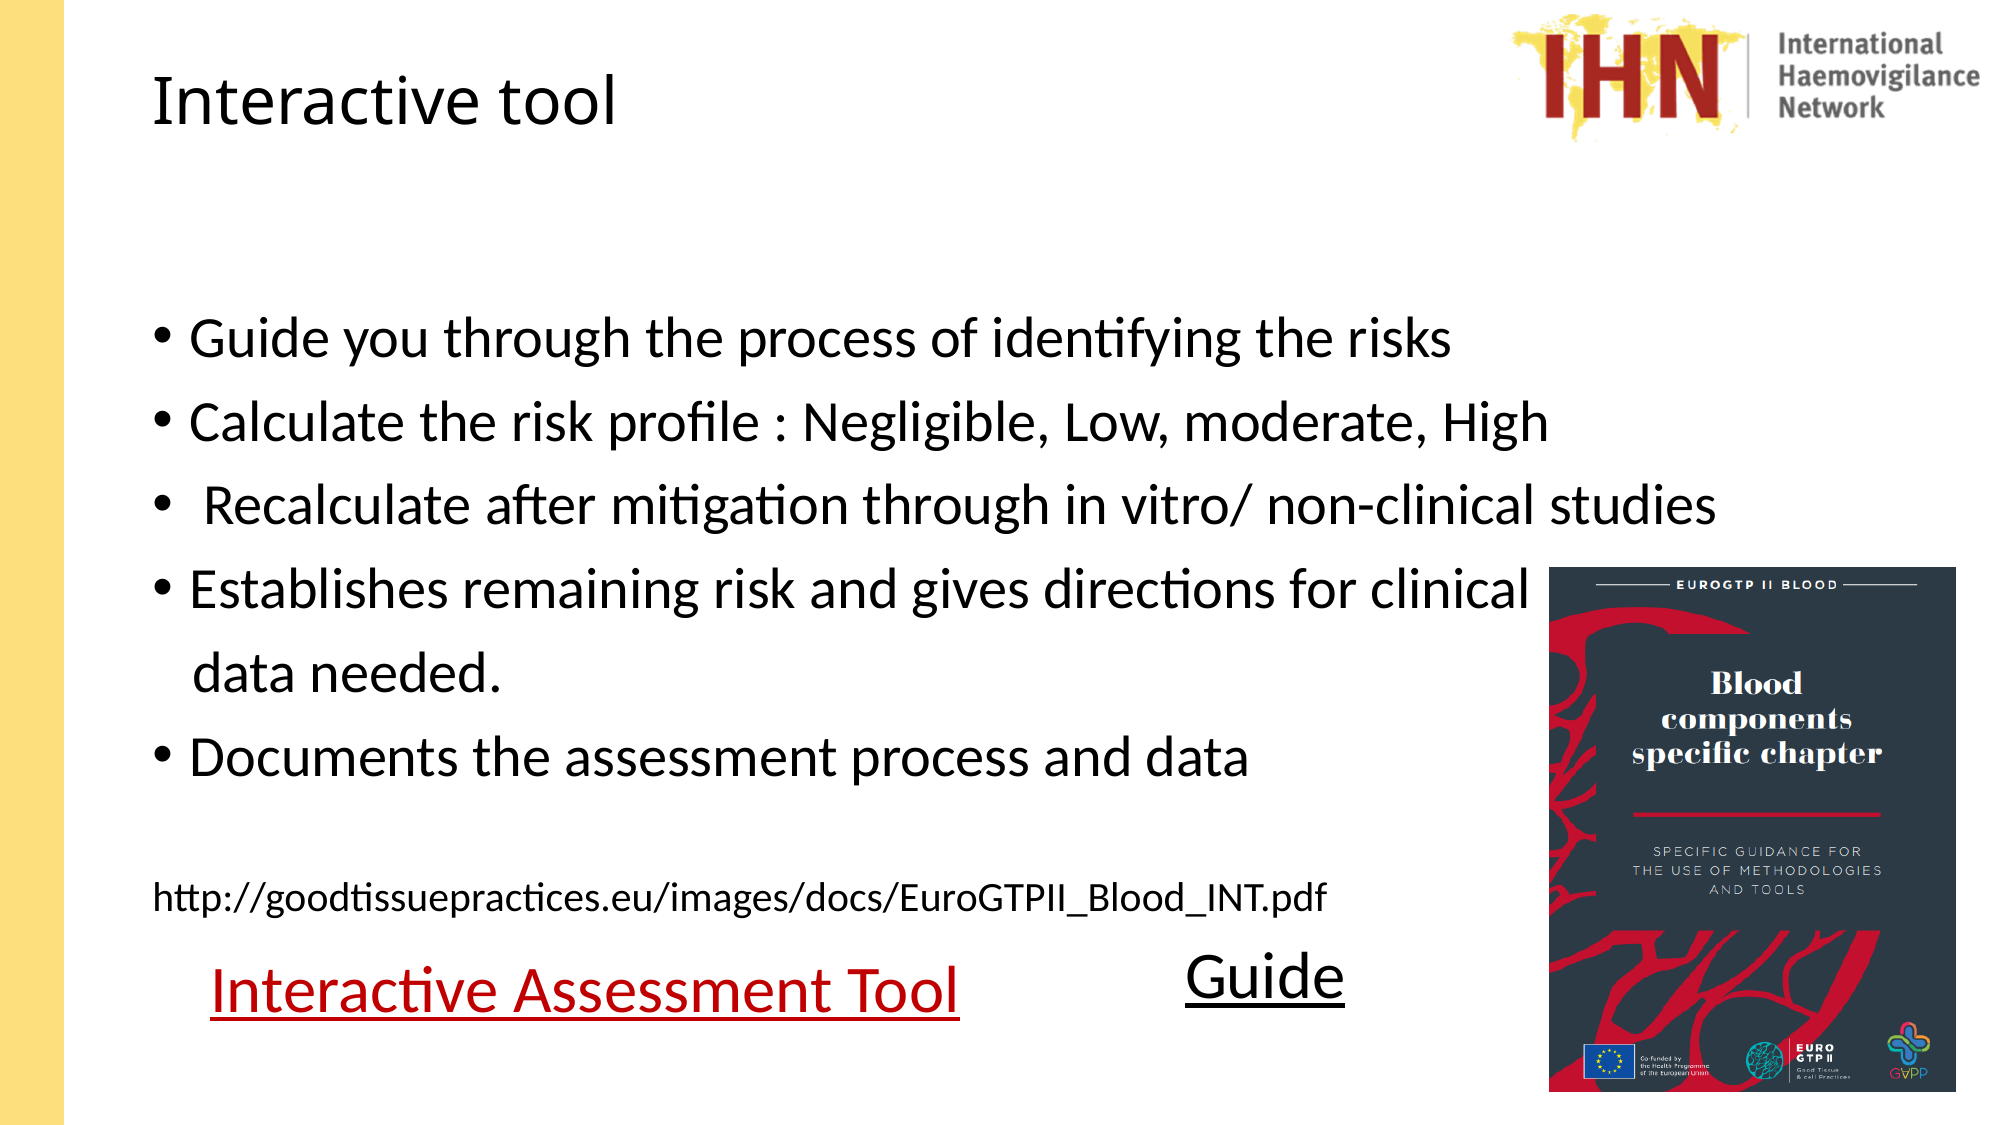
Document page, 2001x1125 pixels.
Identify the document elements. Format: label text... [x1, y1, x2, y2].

text_box Interactive Assessment Tool [180, 938, 982, 1034]
picture [1509, 14, 1980, 164]
text_box Guide [1170, 924, 1432, 1100]
picture [0, 0, 64, 1125]
picture [1549, 567, 1956, 1092]
list Guide you through the process of identifying the risks Calculate the risk profile : Negligible, Low, moderate, High Recalculate after mitigation through in vitro/ non-clinical studies Establishes remaining risk and gives directions for clinical data needed. Documents the assessment process and data http://goodtissuepractices.eu/images/docs/EuroGTPII_Blood_INT.pdf [137, 299, 1863, 1014]
title Interactive tool [137, 59, 1863, 222]
